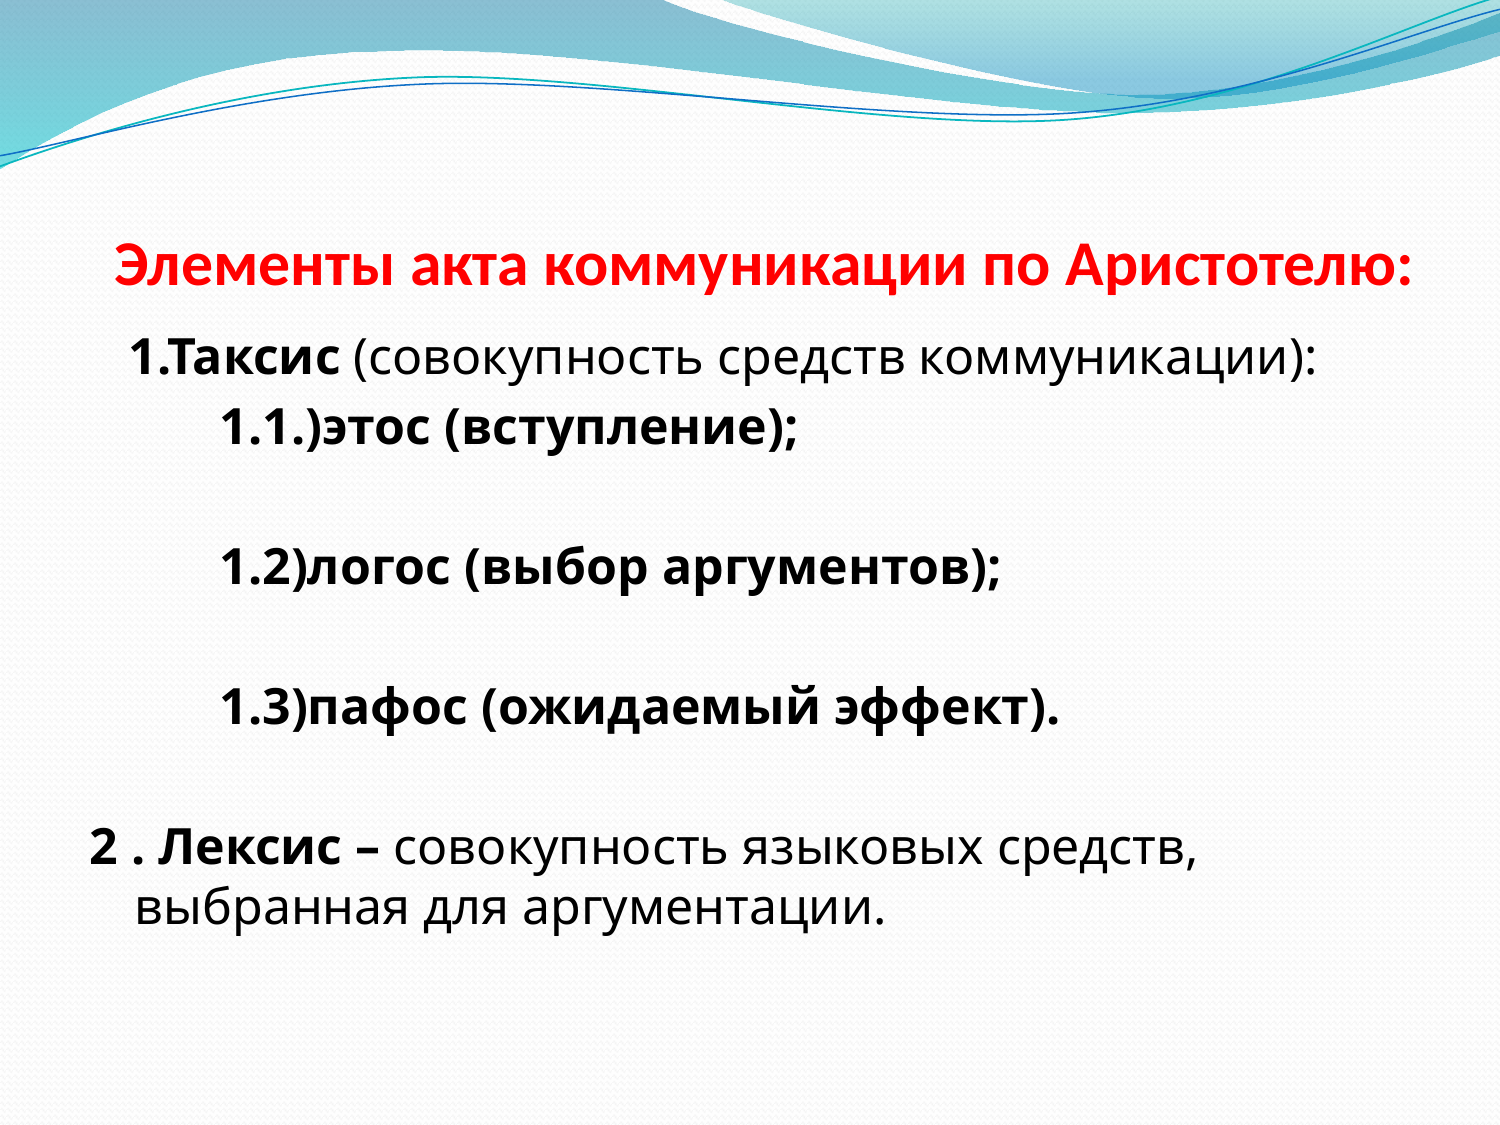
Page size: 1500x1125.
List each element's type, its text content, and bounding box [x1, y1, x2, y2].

list 1.Таксис (совокупность средств коммуникации): 1.1.)этос (вступление); 1.2)логос (выбор аргументов); 1.3)пафос (ожидаемый эффект). 2 . Лексис – совокупность языковых средств, выбранная для аргументации. [75, 317, 1425, 1038]
title Элементы акта коммуникации по Аристотелю: [75, 115, 1425, 303]
